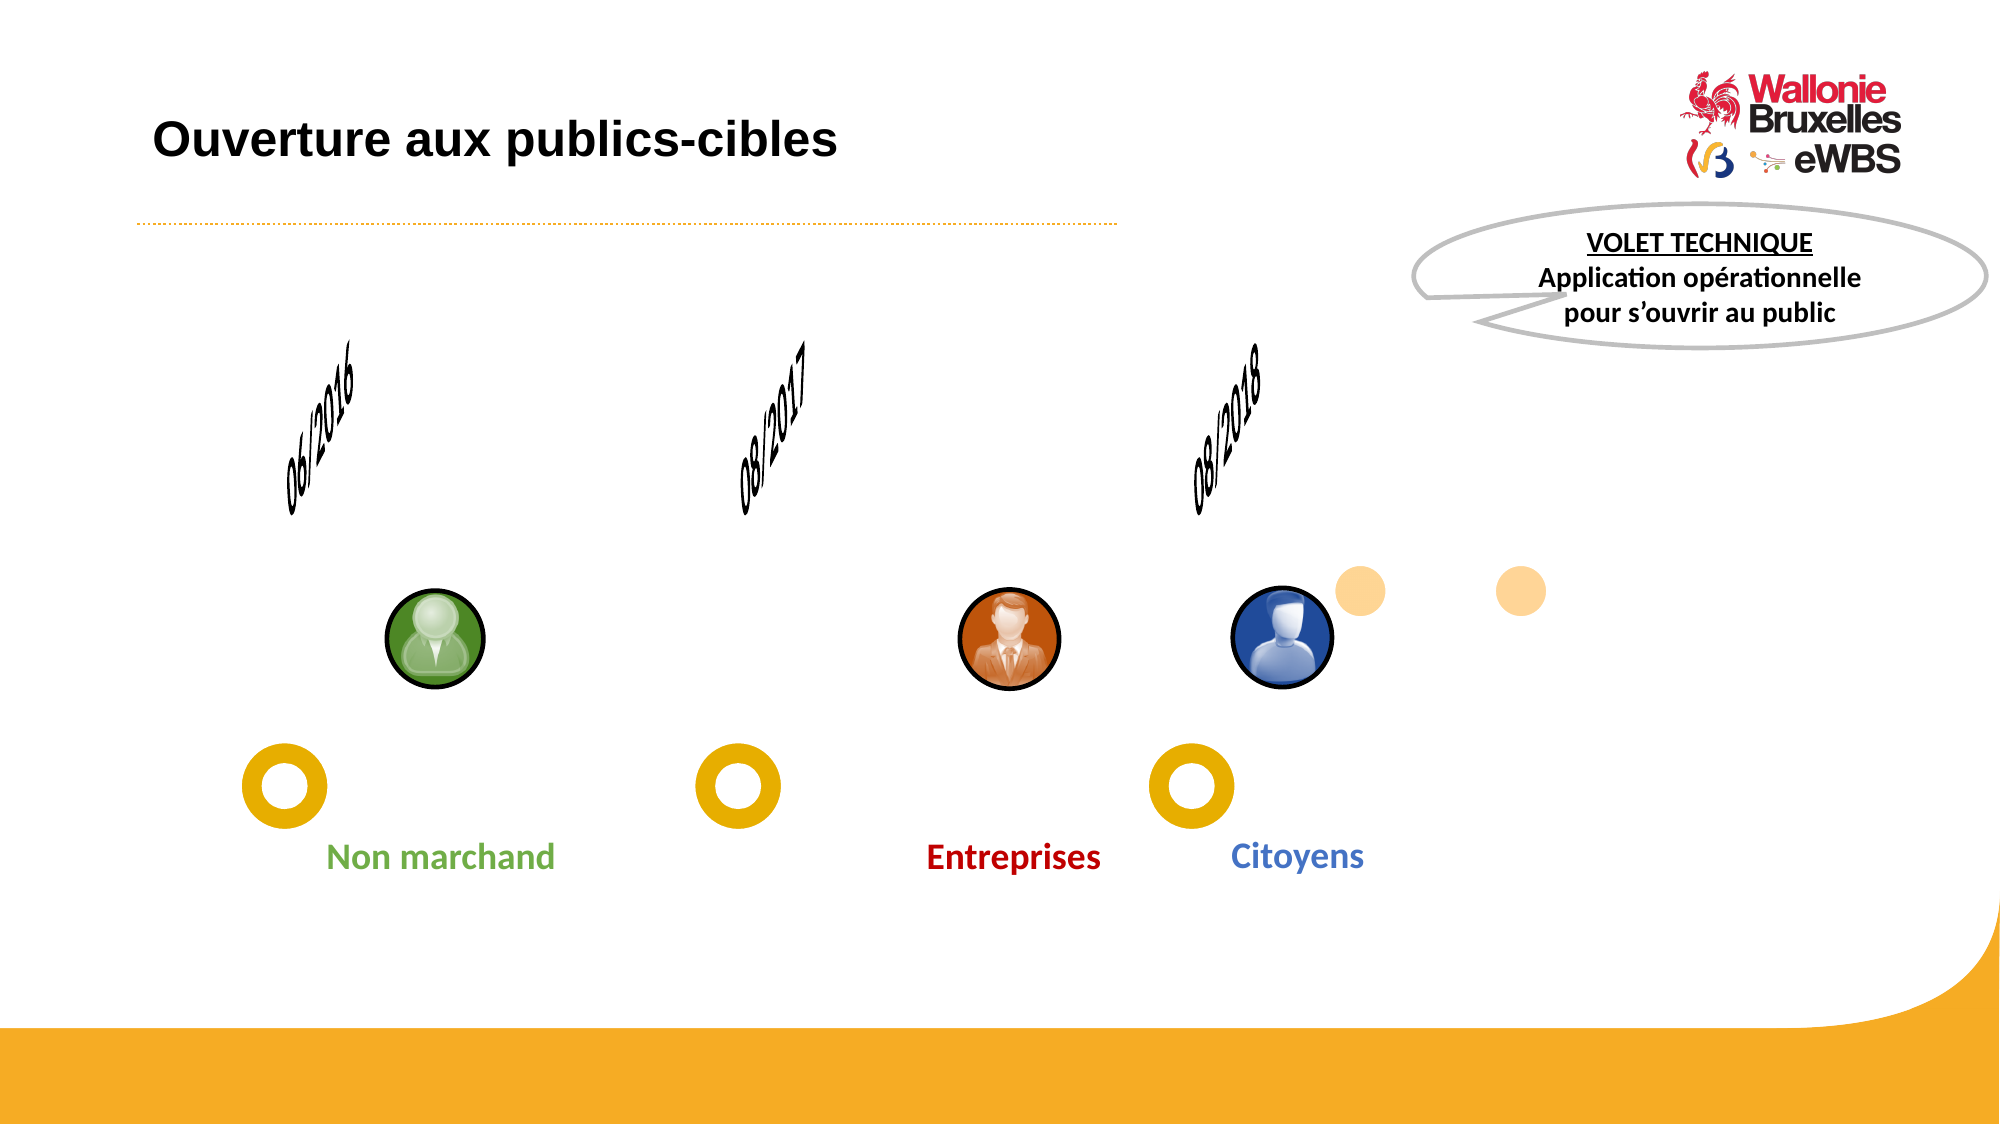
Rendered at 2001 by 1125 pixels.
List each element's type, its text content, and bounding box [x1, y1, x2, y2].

picture [959, 589, 1060, 689]
text_box VOLET TECHNIQUE Application opérationnelle pour s’ouvrir au public [1602, 203, 1987, 349]
picture [386, 590, 484, 688]
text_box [240, 206, 1602, 976]
picture [1232, 587, 1332, 688]
title Ouverture aux publics-cibles [137, 102, 1863, 178]
picture [0, 891, 2000, 1125]
picture [1680, 71, 1901, 178]
